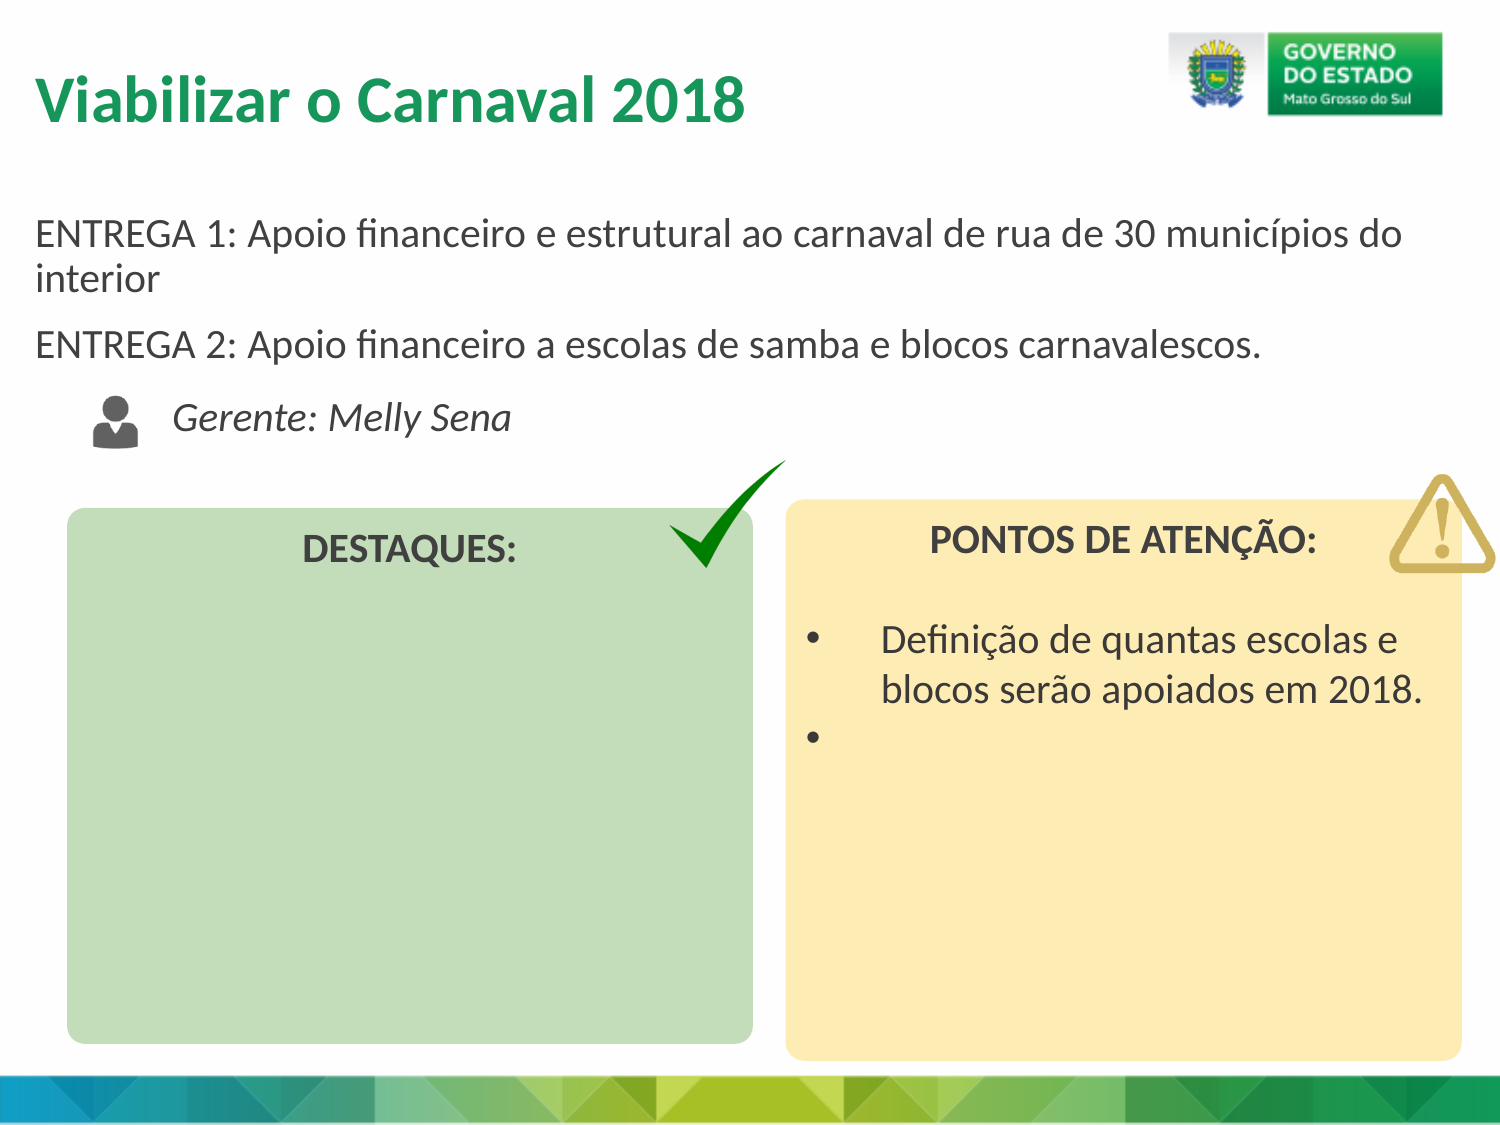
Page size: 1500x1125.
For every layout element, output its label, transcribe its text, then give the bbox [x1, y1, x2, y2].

picture [0, 0, 1500, 1125]
text_box Viabilizar o Carnaval 2018 [20, 57, 1462, 131]
text_box PONTOS DE ATENÇÃO: Definição de quantas escolas e blocos serão apoiados em 2018. [784, 498, 1463, 1062]
text_box ENTREGA 1: Apoio financeiro e estrutural ao carnaval de rua de 30 municípios do interior ENTREGA 2: Apoio financeiro a escolas de samba e blocos carnavalescos. [20, 204, 1491, 278]
text_box Gerente: Melly Sena [157, 388, 1500, 461]
text_box DESTAQUES: [66, 506, 754, 1045]
